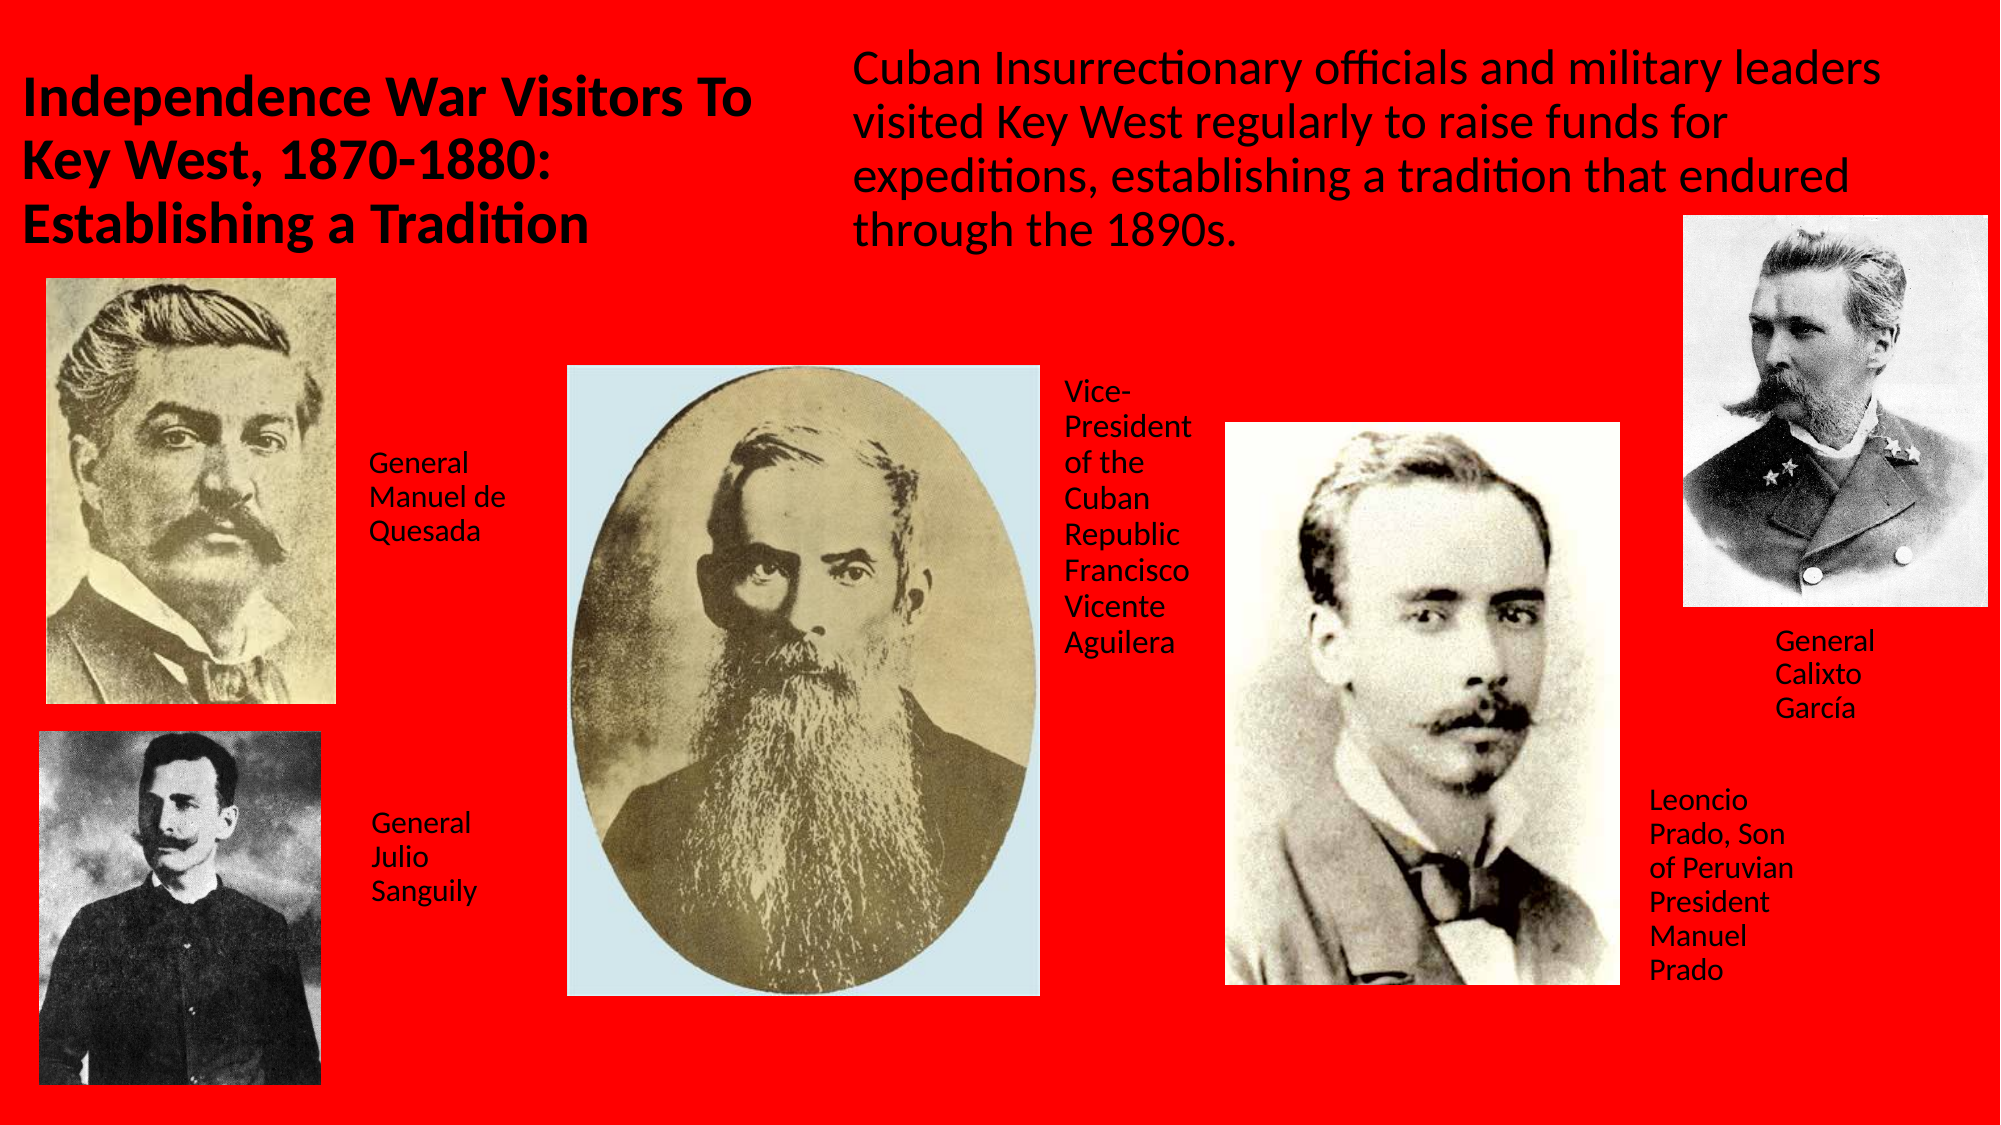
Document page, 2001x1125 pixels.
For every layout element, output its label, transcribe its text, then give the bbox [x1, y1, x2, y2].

list General Manuel de Quesada [354, 439, 539, 558]
text_box Vice-President of the Cuban Republic Francisco Vicente Aguilera [1049, 365, 1234, 985]
text_box General Calixto García [1760, 616, 1945, 735]
picture [39, 731, 321, 1085]
picture [567, 365, 1040, 996]
picture [1225, 422, 1620, 985]
title Independence War Visitors To Key West, 1870-1880: Establishing a Tradition [7, 0, 806, 265]
picture [1683, 215, 1988, 607]
text_box Leoncio Prado, Son of Peruvian President Manuel Prado [1634, 775, 1819, 996]
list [46, 278, 336, 704]
text_box General Julio Sanguily [356, 799, 541, 918]
text_box Cuban Insurrectionary officials and military leaders visited Key West regularly to raise funds for expeditions, establishing a tradition that endured through the 1890s. [837, 33, 1928, 181]
